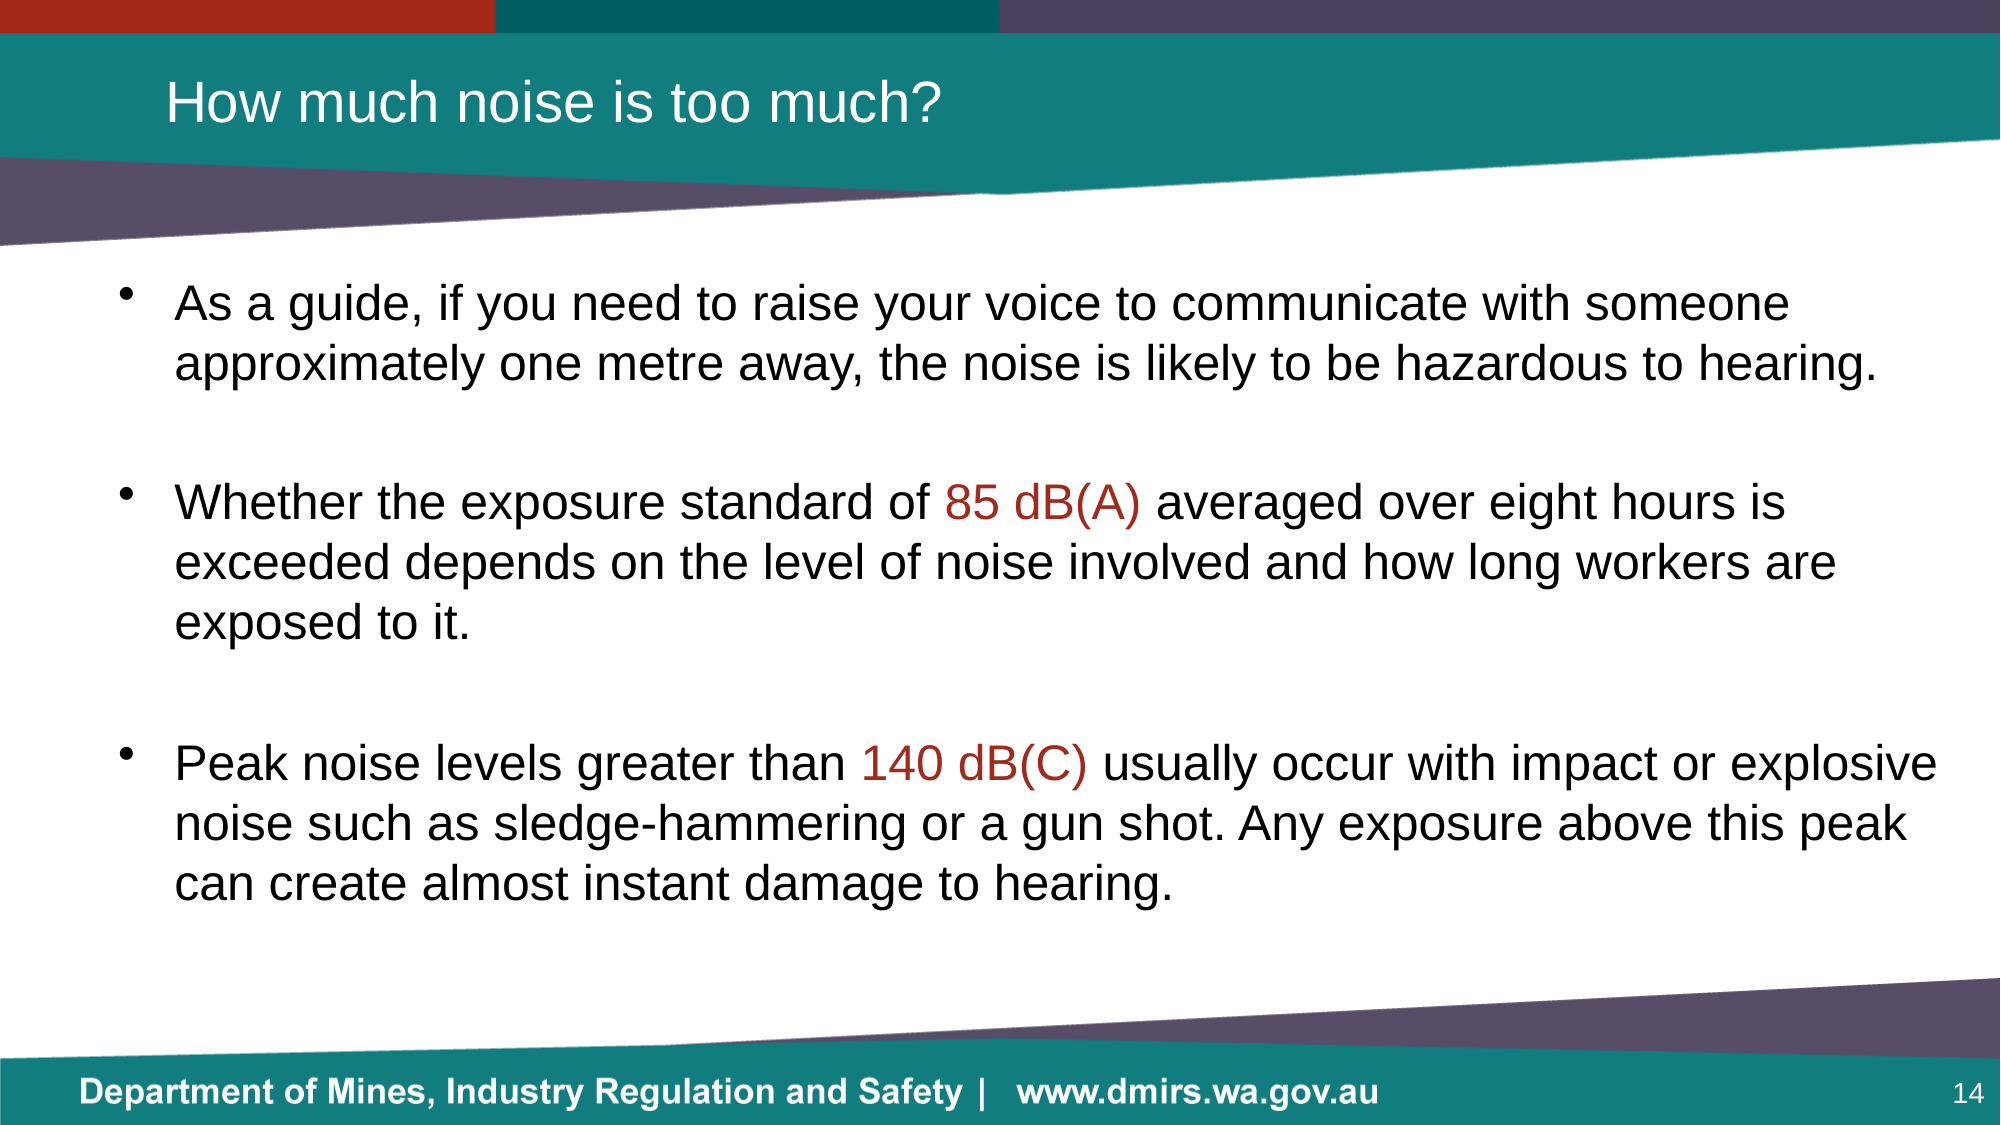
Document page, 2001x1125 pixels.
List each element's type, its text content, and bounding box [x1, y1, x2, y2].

picture [0, 978, 2000, 1125]
list As a guide, if you need to raise your voice to communicate with someone approximately one metre away, the noise is likely to be hazardous to hearing. Whether the exposure standard of 85 dB(A) averaged over eight hours is exceeded depends on the level of noise involved and how long workers are exposed to it. Peak noise levels greater than 140 dB(C) usually occur with impact or explosive noise such as sledge-hammering or a gun shot. Any exposure above this peak can create almost instant damage to hearing. [103, 262, 1955, 978]
title How much noise is too much? [150, 37, 1850, 161]
slide_number 14 [1583, 1066, 2000, 1125]
picture [0, 0, 2000, 299]
